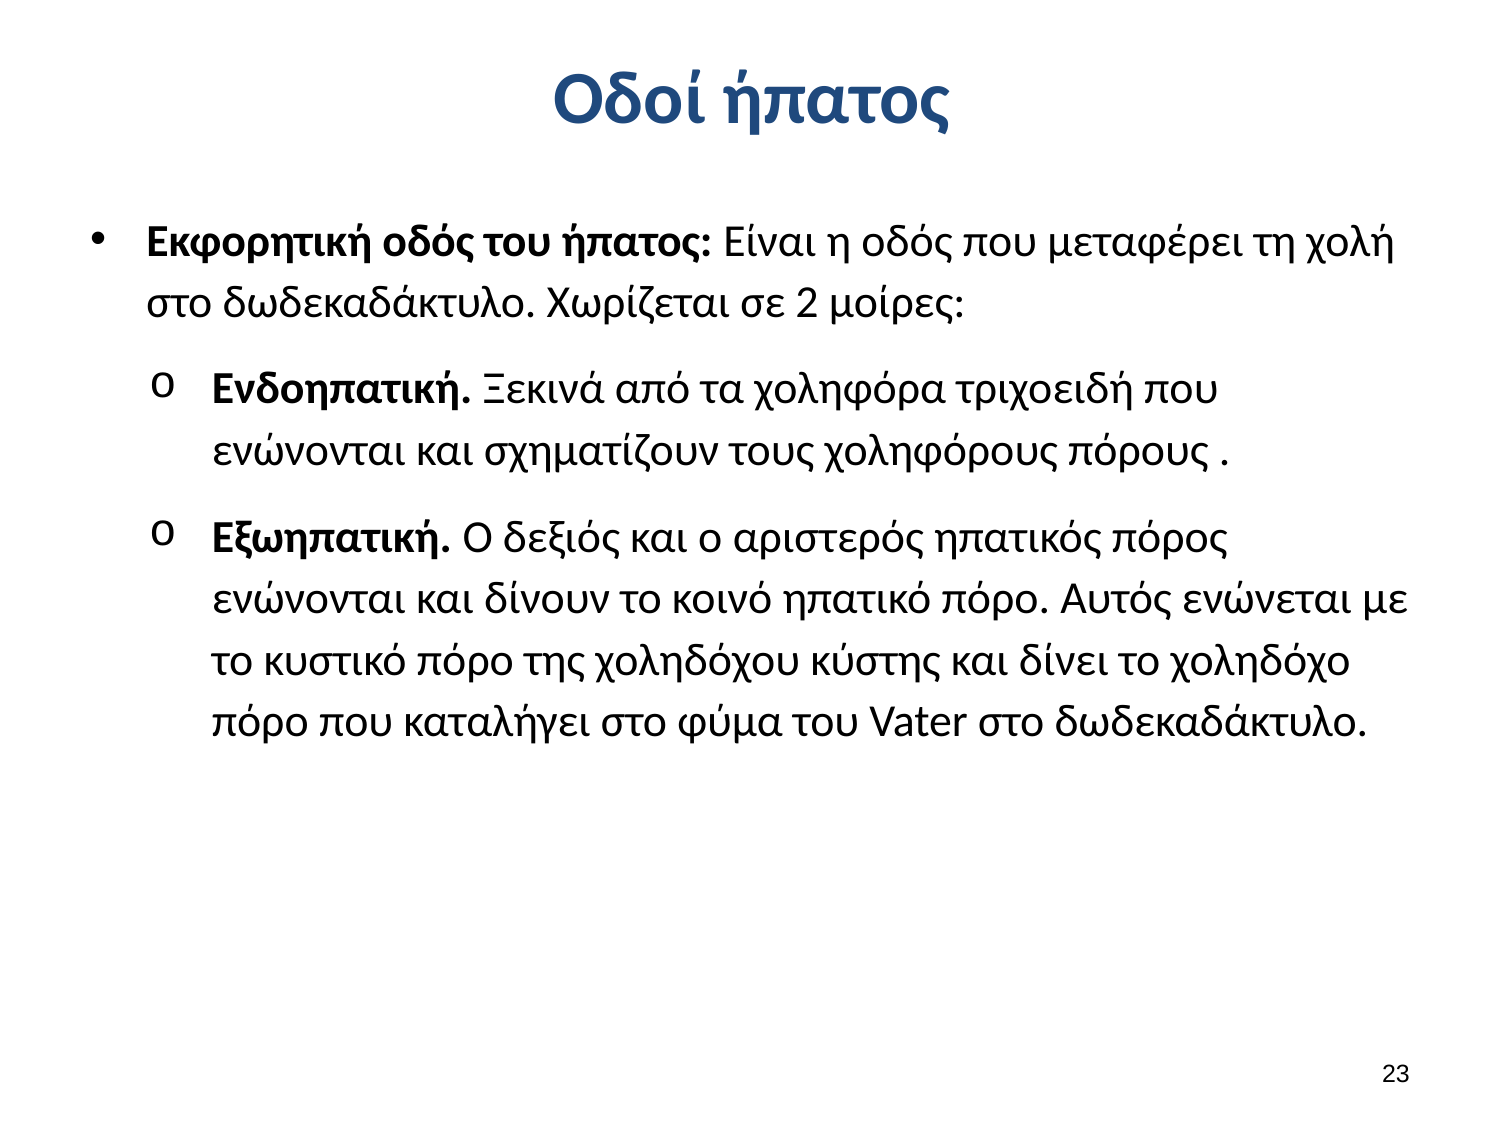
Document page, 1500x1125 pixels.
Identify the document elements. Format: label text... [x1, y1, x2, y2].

title Οδοί ήπατος [76, 19, 1427, 169]
slide_number 22 [1074, 1042, 1425, 1103]
list Εκφορητική οδός του ήπατος: Είναι η οδός που μεταφέρει τη χολή στο δωδεκαδάκτυλο. Χωρίζεται σε 2 μοίρες: Ενδοηπατική. Ξεκινά από τα χοληφόρα τριχοειδή που ενώνονται και σχηματίζουν τους χοληφόρους πόρους . Εξωηπατική. Ο δεξιός και ο αριστερός ηπατικός πόρος ενώνονται και δίνουν το κοινό ηπατικό πόρο. Αυτός ενώνεται με το κυστικό πόρο της χοληδόχου κύστης και δίνει το χοληδόχο πόρο που καταλήγει στο φύμα του Vater στο δωδεκαδάκτυλο. [75, 196, 1436, 1024]
